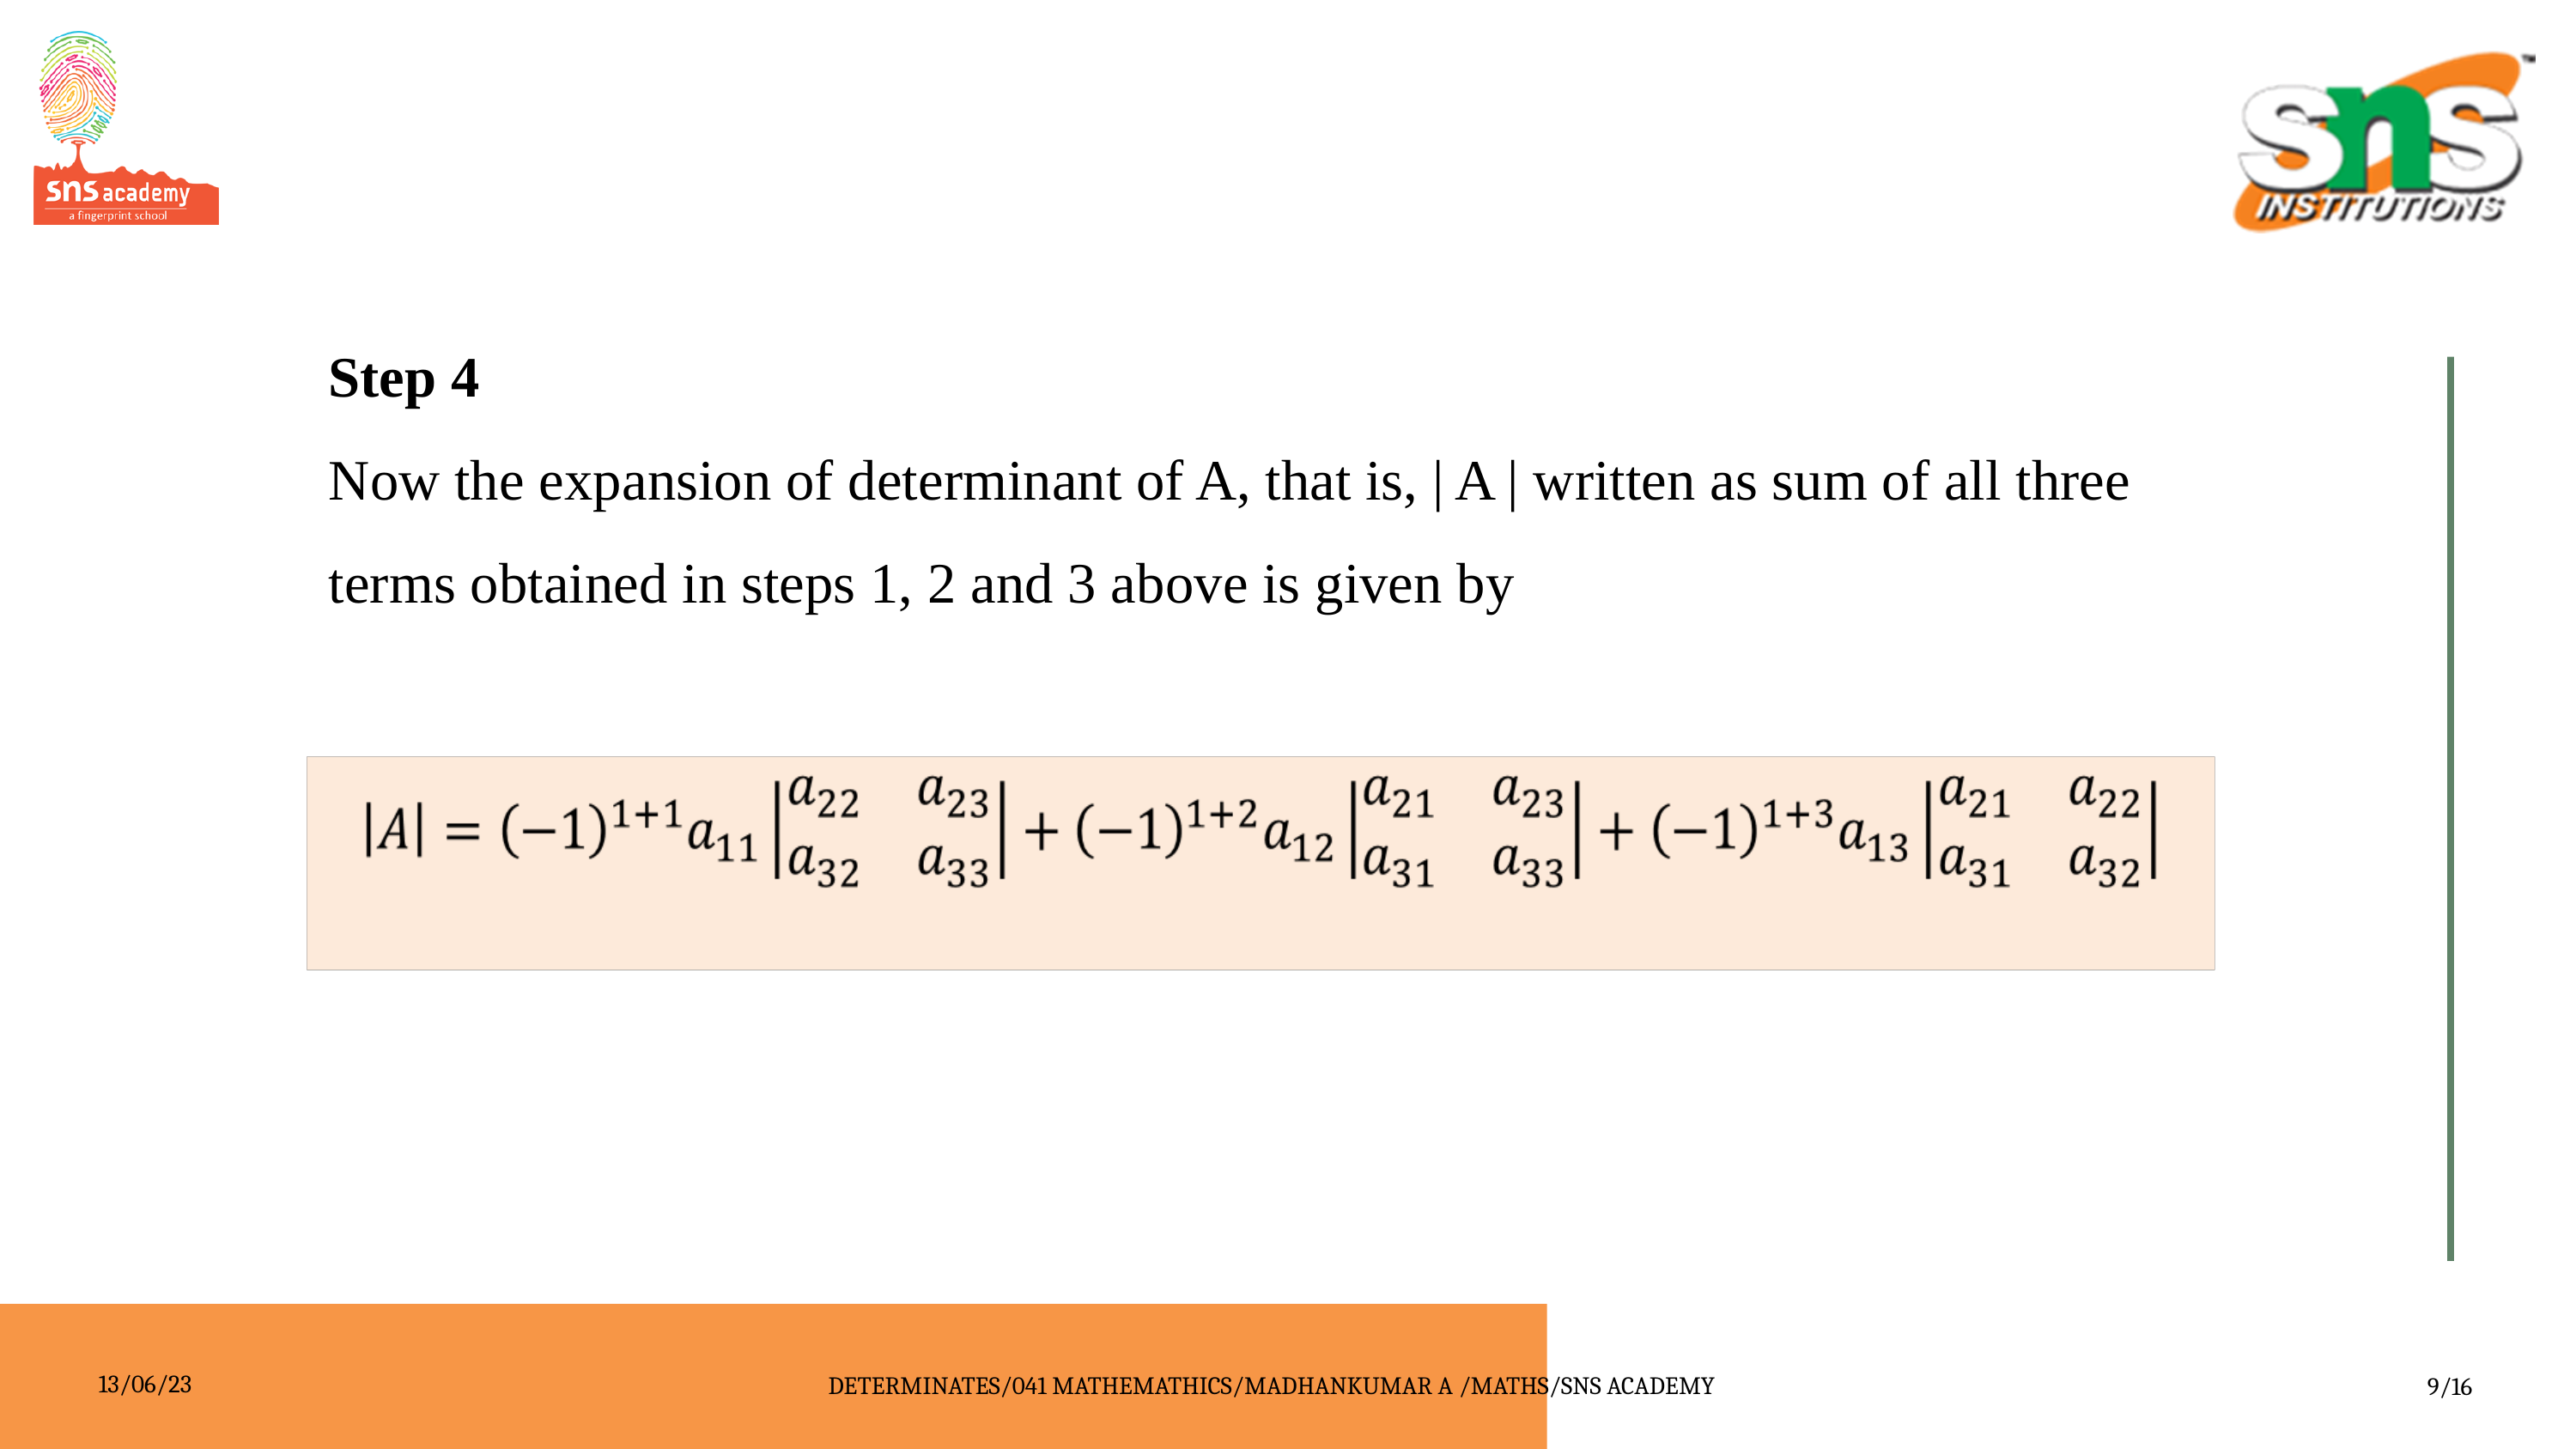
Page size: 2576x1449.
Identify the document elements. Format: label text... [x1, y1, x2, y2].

text_box [2447, 356, 2454, 1261]
text_box [0, 1303, 1547, 1449]
picture [2233, 50, 2536, 233]
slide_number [85, 1357, 386, 1410]
footer DETERMINATES/041 MATHEMATHICS/MADHANKUMAR A /MATHS/SNS ACADEMY [440, 1357, 2104, 1411]
picture [306, 755, 2216, 972]
slide_number 9/16 [2184, 1359, 2486, 1411]
picture [33, 31, 219, 225]
text_box Step 4 Now the expansion of determinant of A, that is, | A | written as sum of all three terms obtained in steps 1, 2 and 3 above is given by [316, 333, 2187, 621]
